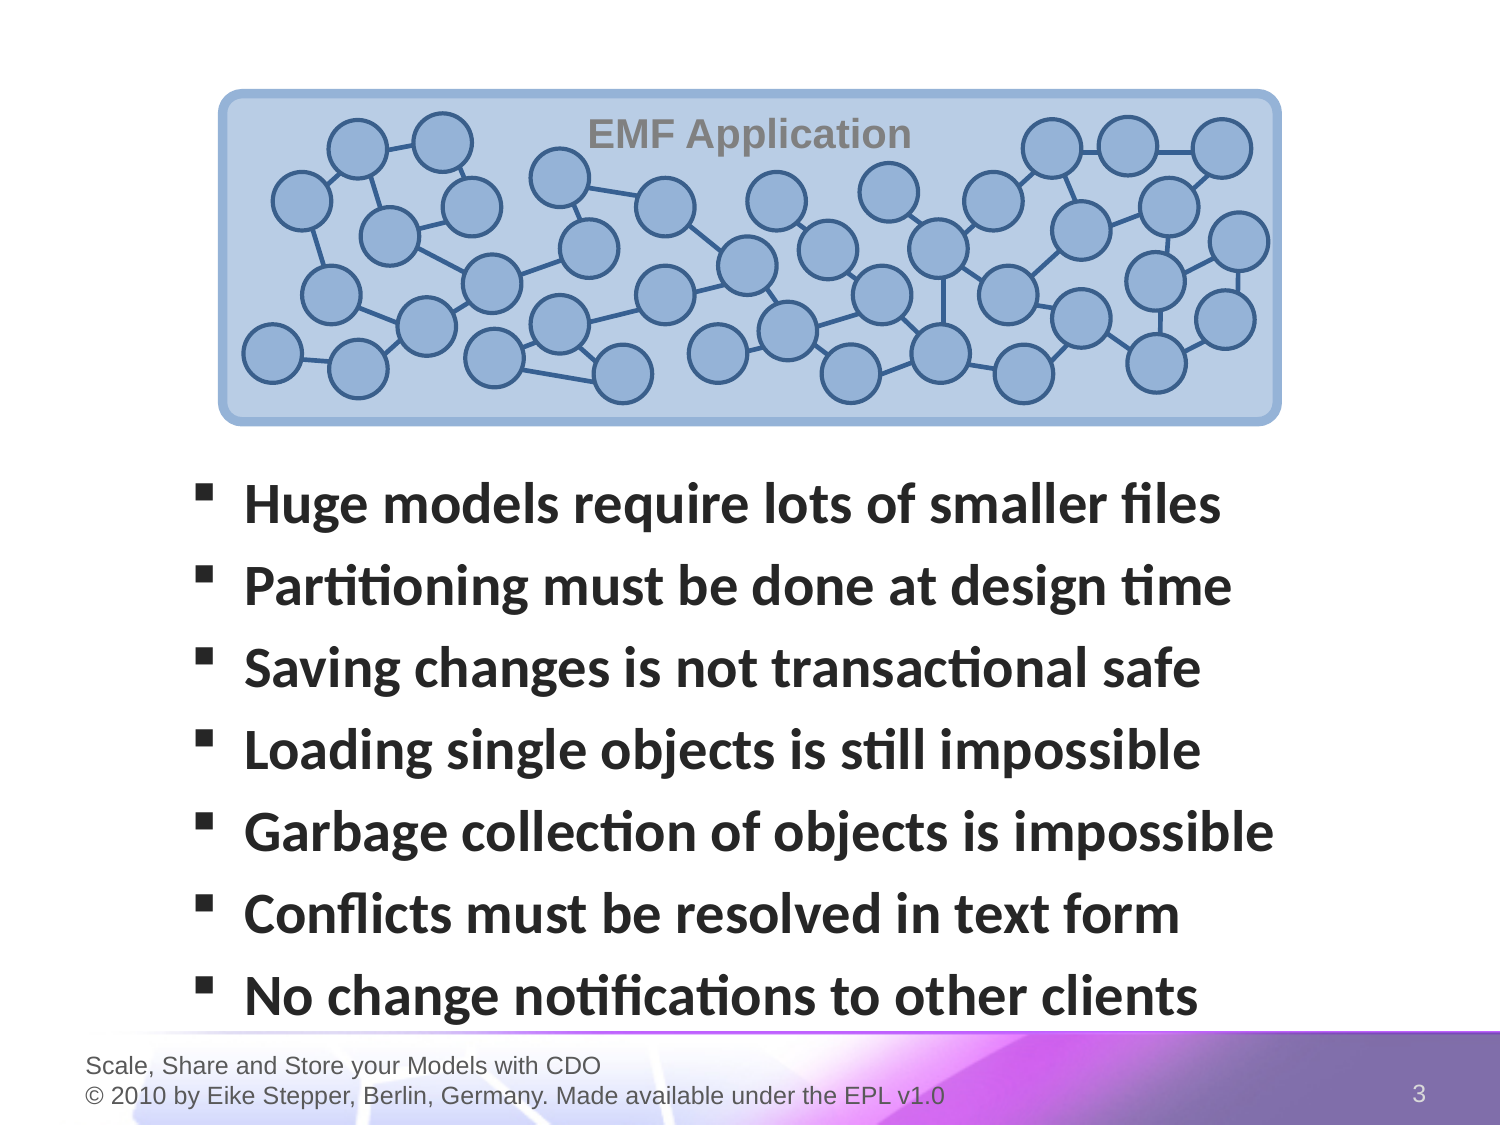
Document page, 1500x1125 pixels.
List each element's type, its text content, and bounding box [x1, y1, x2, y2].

text_box EMF Application [220, 91, 1280, 424]
text_box [1244, 294, 1257, 345]
footer Scale, Share and Store your Models with CDO © 2010 by Eike Stepper, Berlin, Germany. Made available under the EPL v1.0 [70, 1049, 1325, 1110]
text_box [329, 117, 387, 136]
slide_number 3 [1335, 1062, 1442, 1123]
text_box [275, 138, 1239, 387]
text_box [339, 394, 378, 401]
text_box [1244, 210, 1271, 273]
picture [0, 1031, 1500, 1125]
text_box [412, 111, 474, 136]
text_box [1023, 117, 1081, 136]
text_box [827, 394, 875, 406]
text_box [241, 322, 269, 385]
text_box [598, 394, 647, 406]
text_box [1193, 117, 1254, 171]
text_box [1098, 114, 1158, 136]
text_box [999, 394, 1049, 406]
list Huge models require lots of smaller files Partitioning must be done at design time Saving changes is not transactional safe Loading single objects is still impossible Garbage collection of objects is impossible Conflicts must be resolved in text form No change notifications to other clients [175, 457, 1418, 1038]
